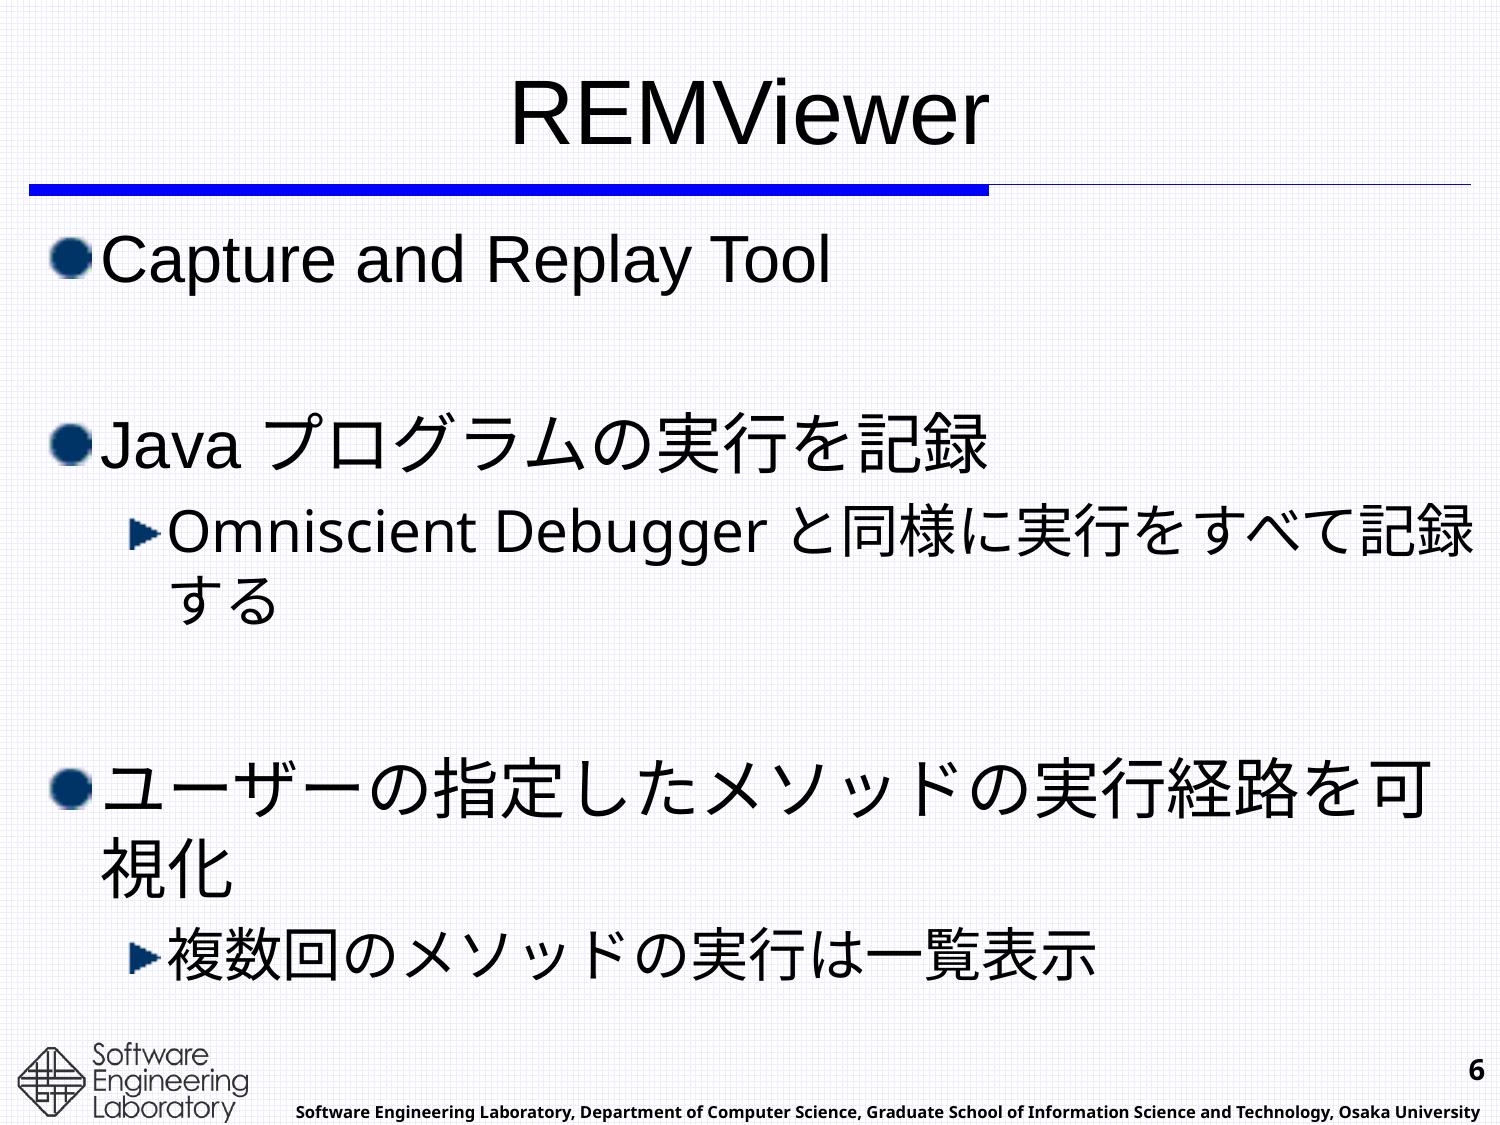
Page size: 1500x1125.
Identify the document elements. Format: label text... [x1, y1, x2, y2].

picture [17, 1042, 248, 1123]
list Capture and Replay Tool Javaプログラムの実行を記録 Omniscient Debuggerと同様に実行をすべて記録する ユーザーの指定したメソッドの実行経路を可視化 複数回のメソッドの実行は一覧表示 [29, 207, 1500, 1036]
title REMViewer [29, 30, 1471, 185]
picture [44, 232, 92, 279]
picture [119, 508, 161, 550]
picture [44, 763, 92, 810]
picture [119, 932, 161, 974]
picture [44, 418, 92, 466]
